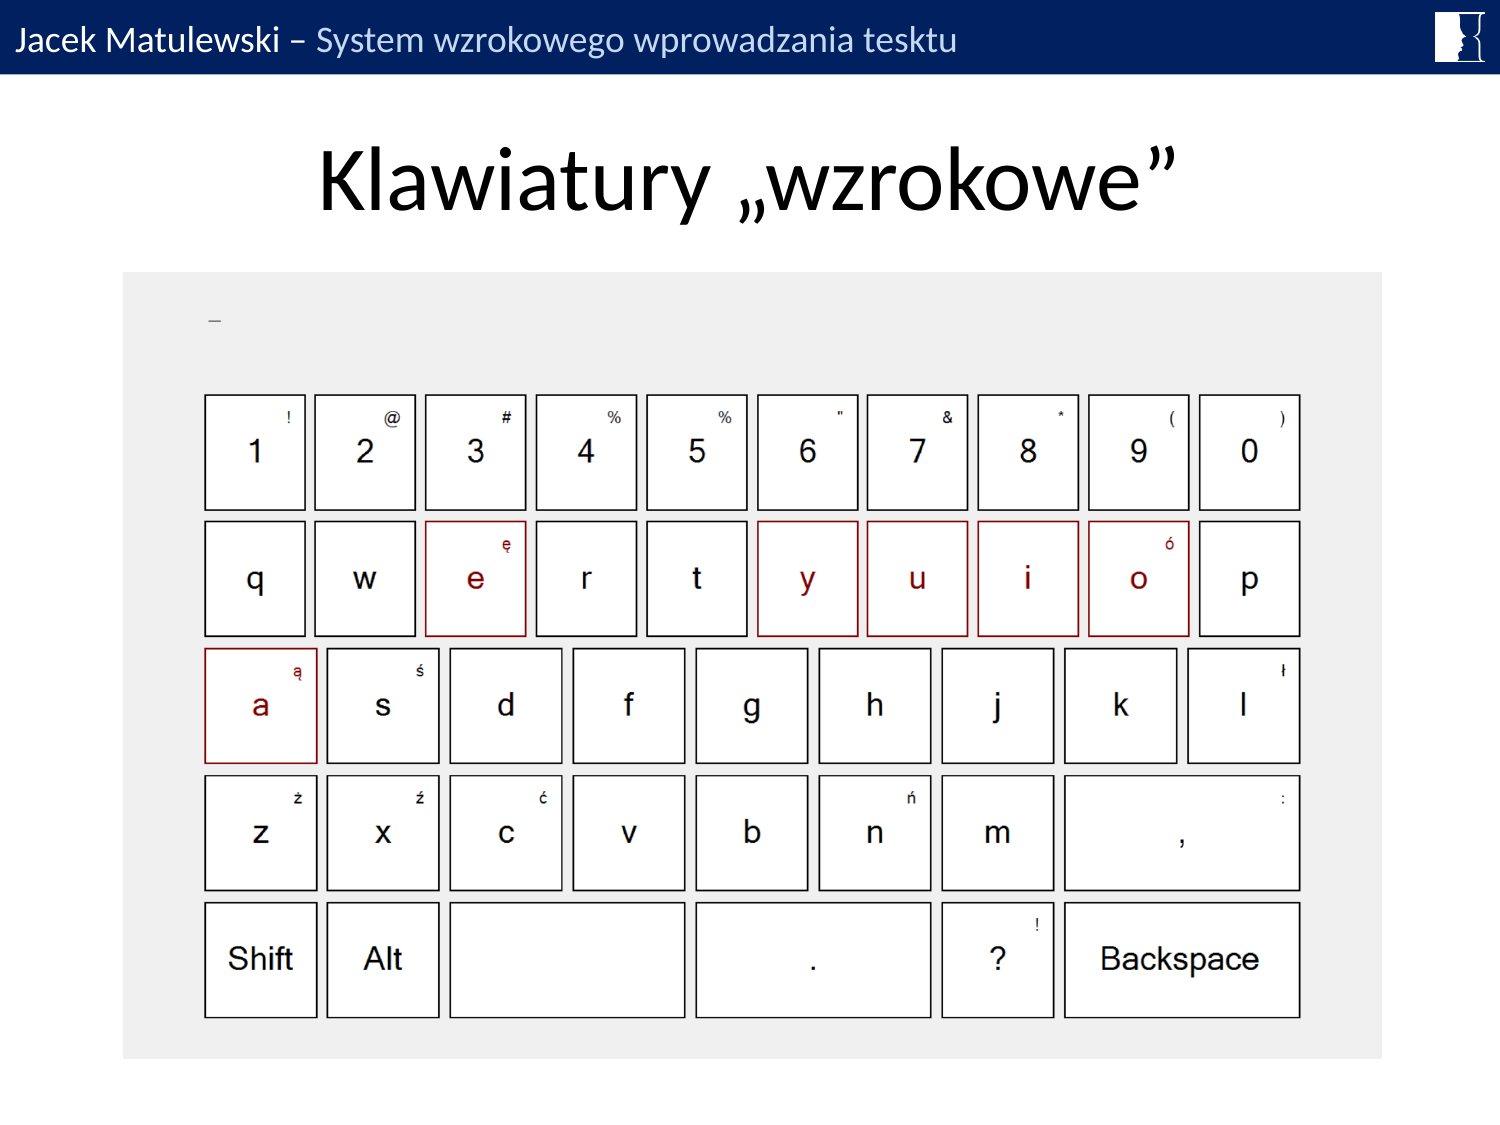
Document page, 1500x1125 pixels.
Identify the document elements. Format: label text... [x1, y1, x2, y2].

title Klawiatury „wzrokowe” [75, 83, 1425, 268]
picture [123, 272, 1382, 1059]
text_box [0, 0, 1500, 75]
